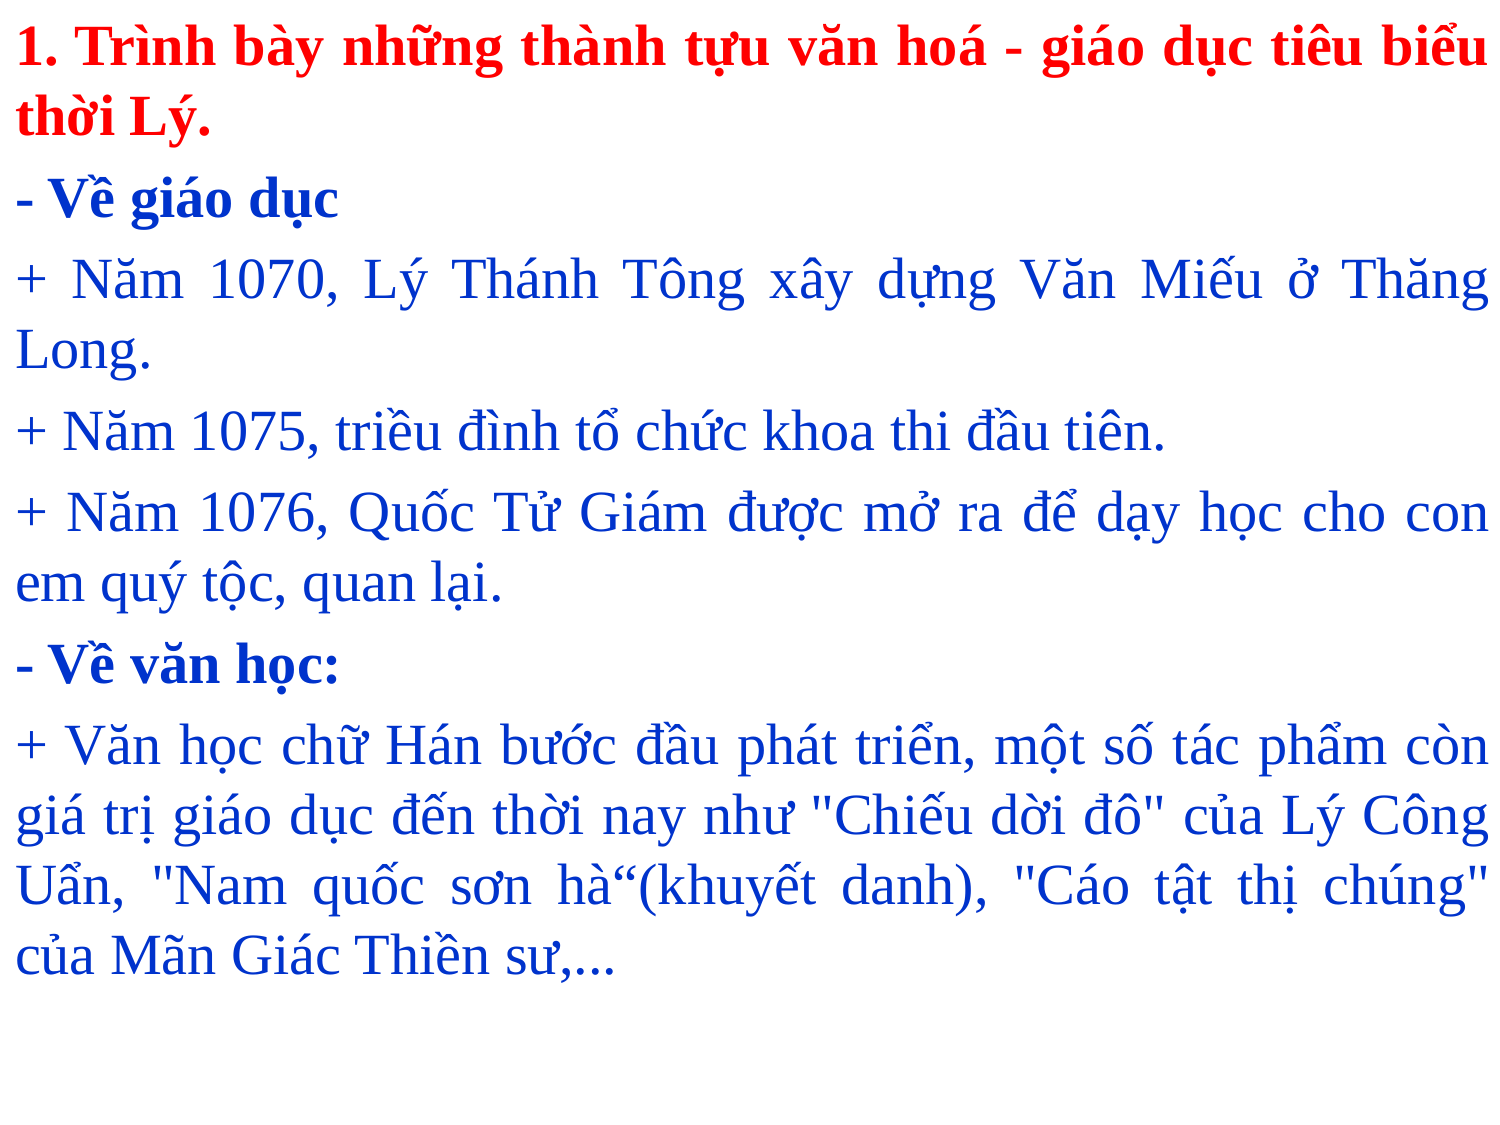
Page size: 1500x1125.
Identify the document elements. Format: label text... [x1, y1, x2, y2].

list 1. Trình bày những thành tựu văn hoá - giáo dục tiêu biểu thời Lý. - Về giáo dục + Năm 1070, Lý Thánh Tông xây dựng Văn Miếu ở Thăng Long. + Năm 1075, triều đình tổ chức khoa thi đầu tiên. + Năm 1076, Quốc Tử Giám được mở ra để dạy học cho con em quý tộc, quan lại. - Về văn học: + Văn học chữ Hán bước đầu phát triển, một số tác phẩm còn giá trị giáo dục đến thời nay như "Chiếu dời đô" của Lý Công Uẩn, "Nam quốc sơn hà“(khuyết danh), "Cáo tật thị chúng" của Mãn Giác Thiền sư,... [0, 0, 1500, 1038]
